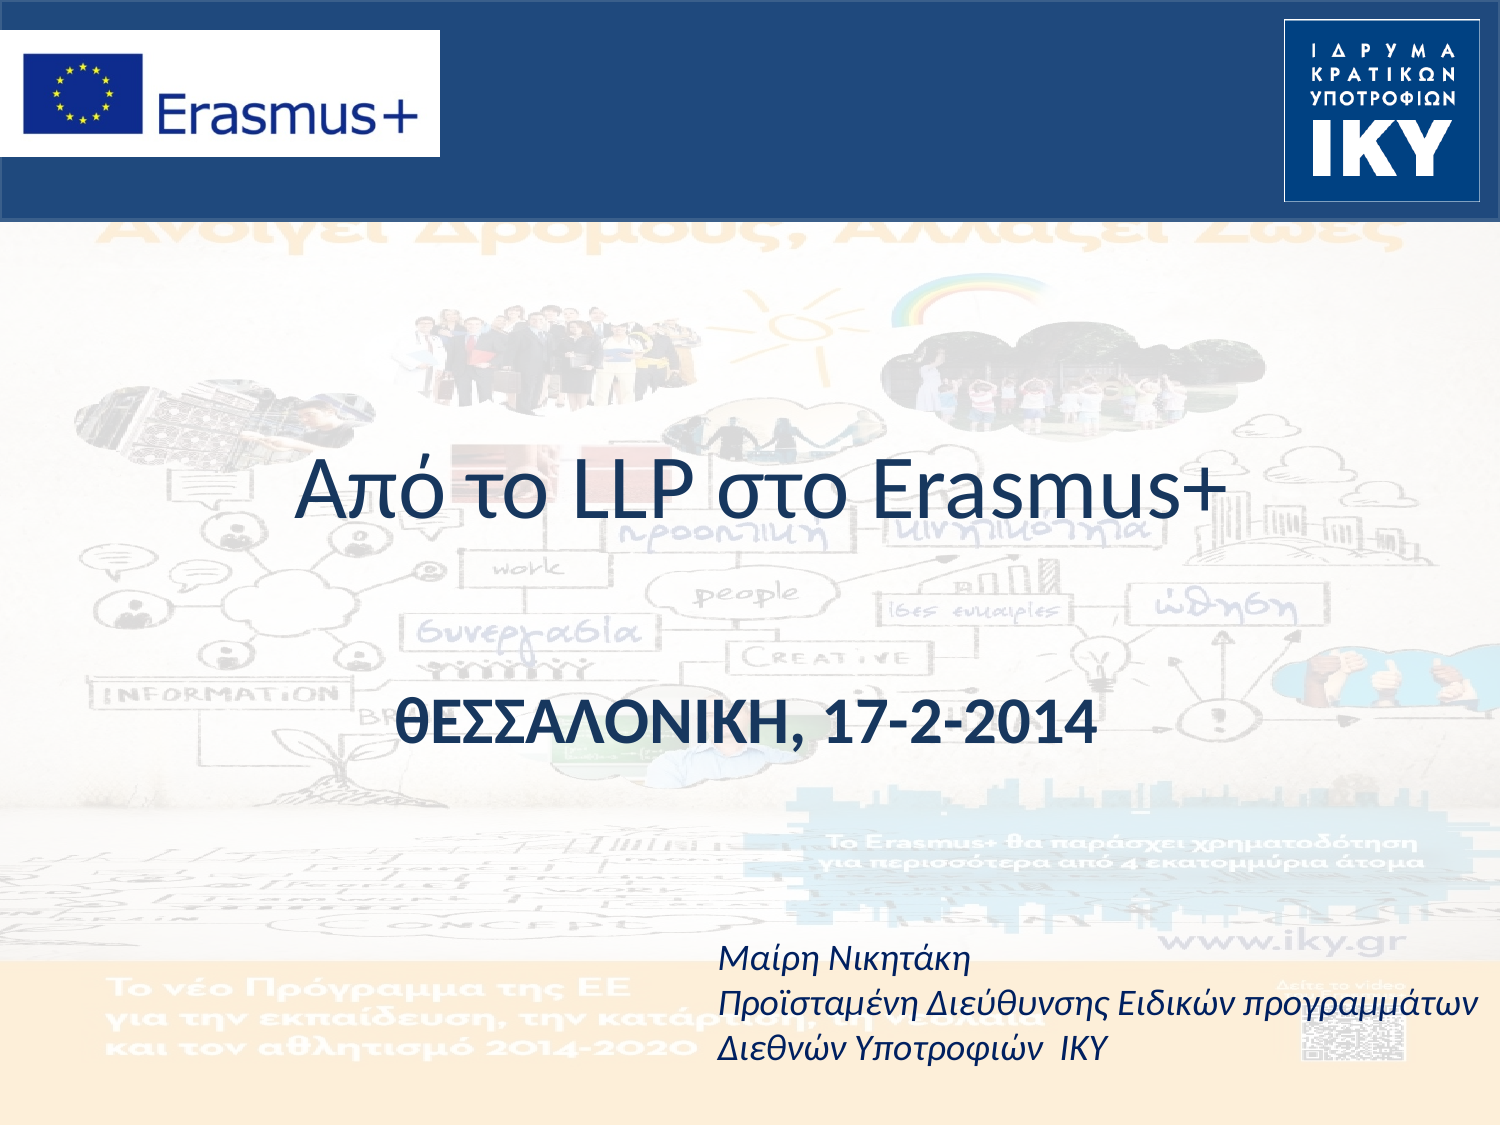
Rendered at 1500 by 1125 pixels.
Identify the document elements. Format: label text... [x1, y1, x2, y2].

text_box [0, 0, 1500, 222]
subtitle θΕΣΣΑΛΟΝΙΚΗ, 17-2-2014 [218, 668, 1275, 819]
picture [0, 30, 440, 157]
picture [1283, 18, 1480, 202]
title Από το LLP στο Erasmus+ [123, 361, 1399, 603]
text_box Μαίρη Νικητάκη Προϊσταμένη Διεύθυνσης Ειδικών προγραμμάτων Διεθνών Υποτροφιών ΙΚΥ [702, 925, 1500, 1076]
